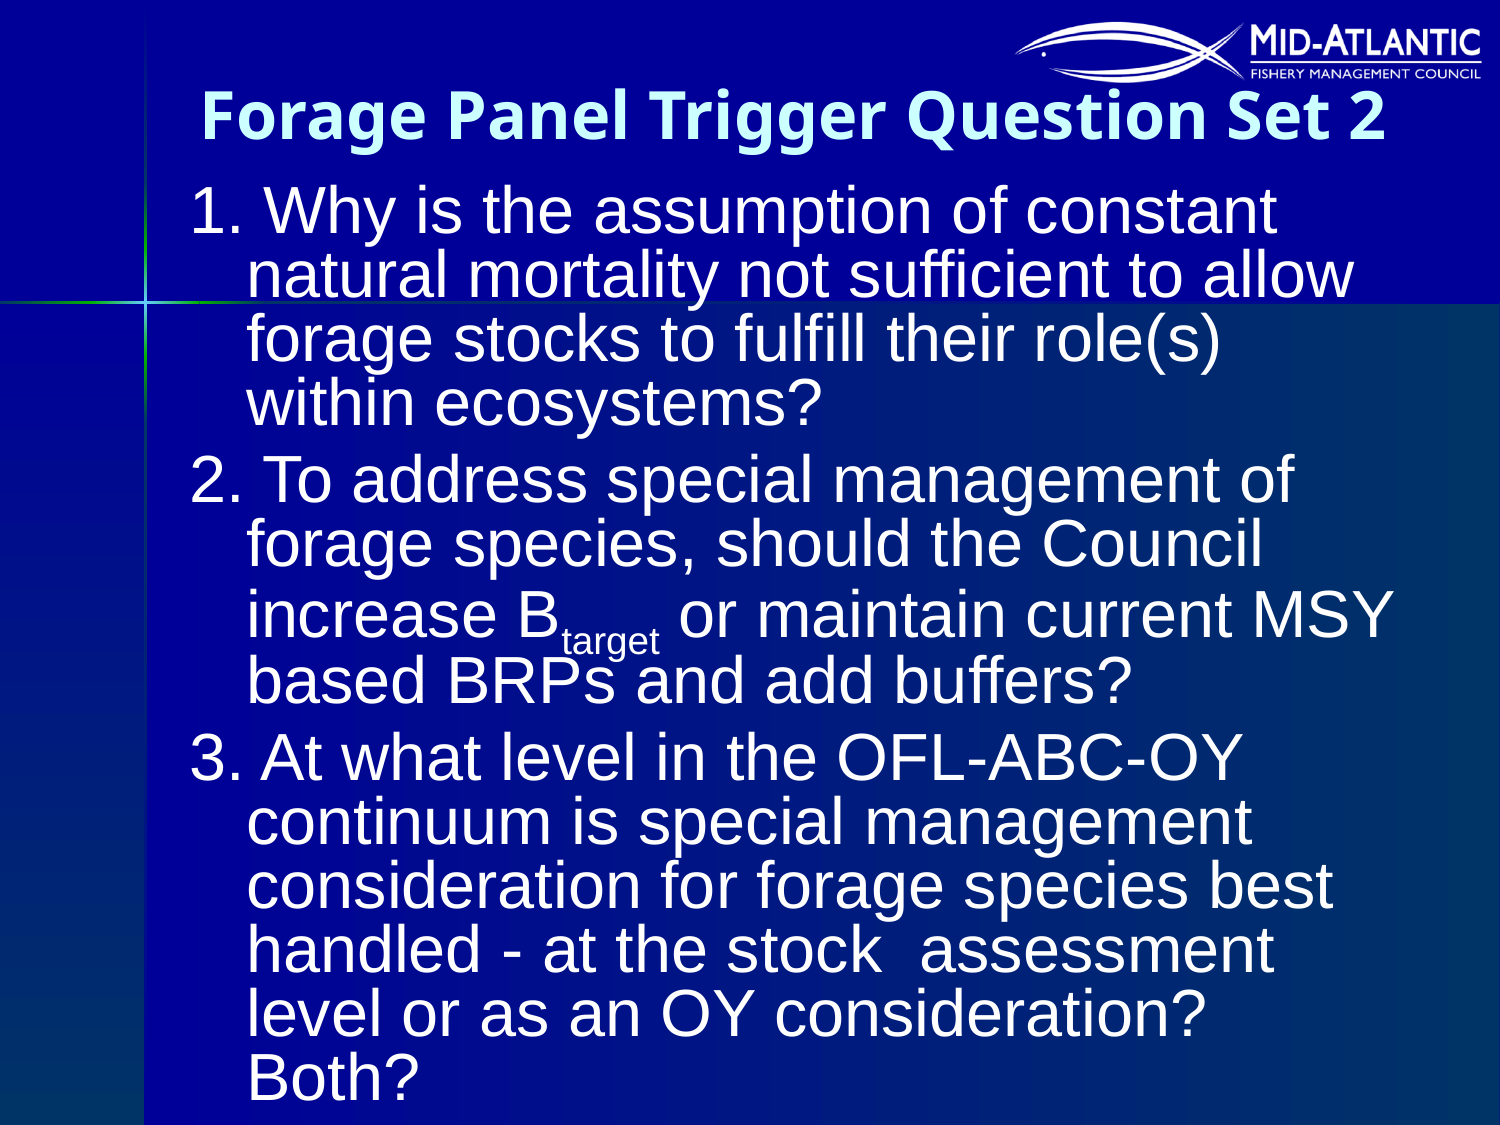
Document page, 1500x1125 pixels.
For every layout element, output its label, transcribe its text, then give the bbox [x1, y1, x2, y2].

list 1. Why is the assumption of constant natural mortality not sufficient to allow forage stocks to fulfill their role(s) within ecosystems? 2. To address special management of forage species, should the Council increase Btarget or maintain current MSY based BRPs and add buffers? 3. At what level in the OFL-ABC-OY continuum is special management consideration for forage species best handled - at the stock assessment level or as an OY consideration? Both? [174, 174, 1413, 1000]
picture [1010, 12, 1485, 92]
title Forage Panel Trigger Question Set 2 [174, 50, 1413, 174]
